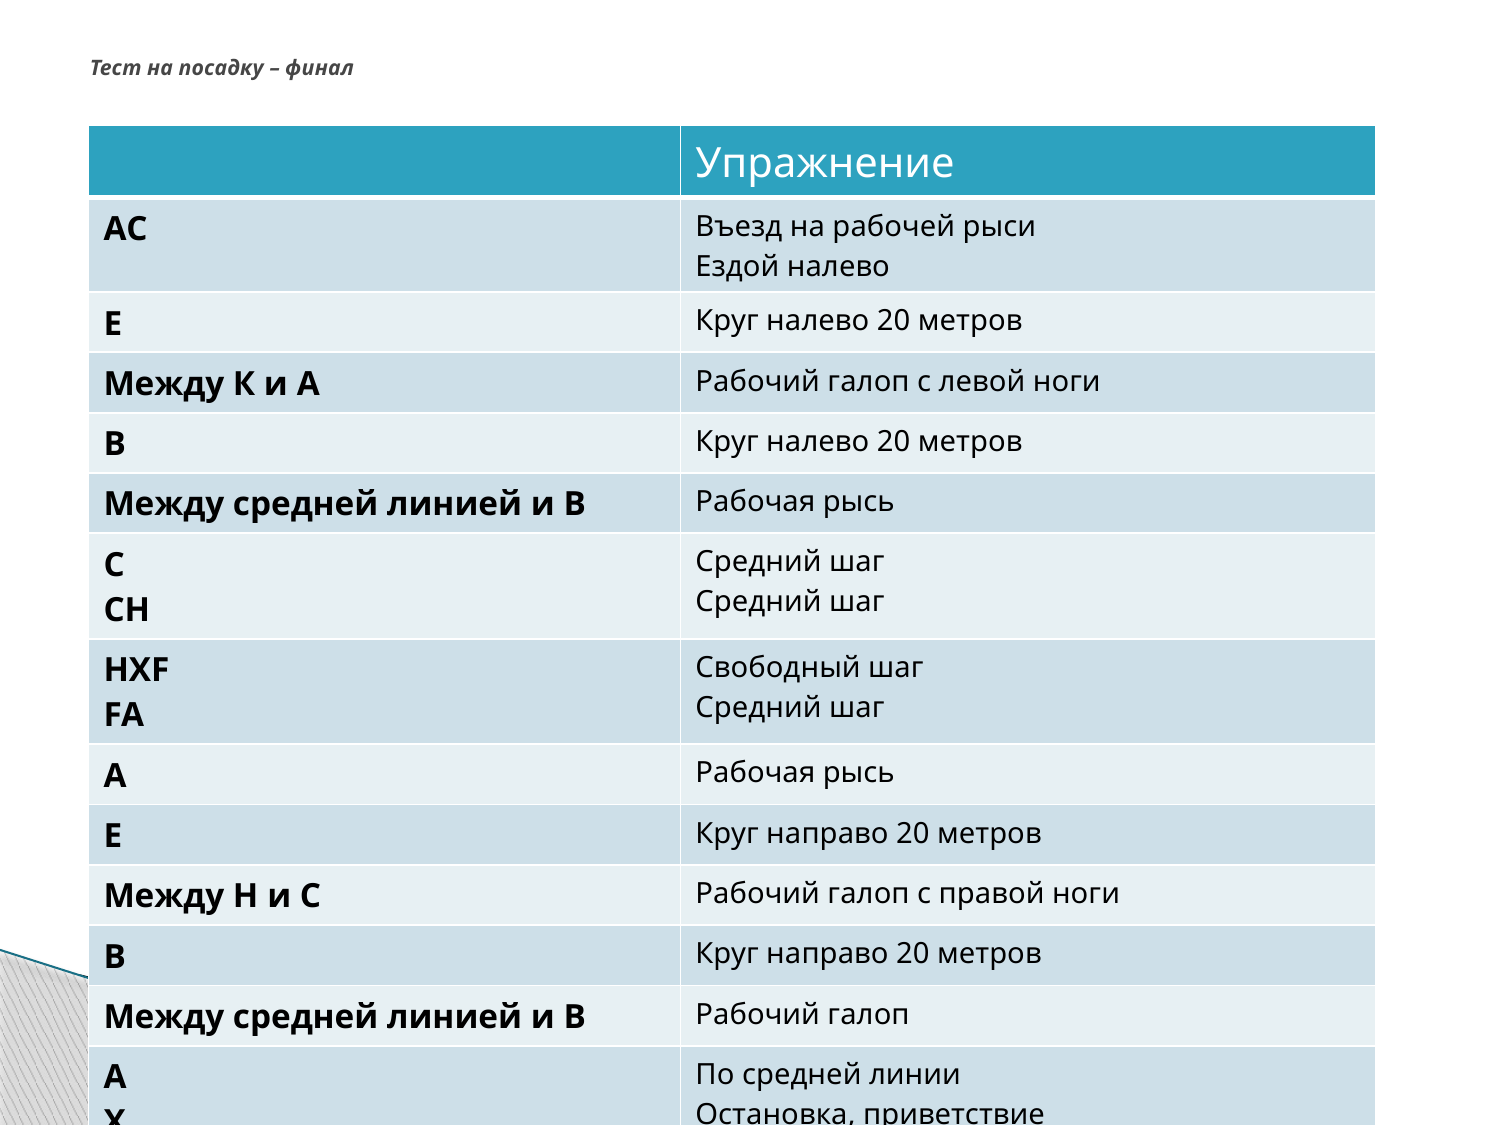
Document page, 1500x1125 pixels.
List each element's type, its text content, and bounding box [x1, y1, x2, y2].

table_cell Между средней линией и В [89, 986, 680, 1045]
table_cell А [89, 745, 680, 804]
table_cell Круг налево 20 метров [681, 293, 1375, 351]
table_cell Между Н и С [89, 866, 680, 924]
table_cell Свободный шаг Средний шаг [681, 640, 1375, 743]
table_cell С СН [89, 534, 680, 638]
table_cell Круг направо 20 метров [681, 926, 1375, 985]
table_cell Е [89, 293, 680, 351]
table_cell АС [89, 200, 680, 291]
table_cell Рабочий галоп [681, 986, 1375, 1045]
table_cell Рабочий галоп с правой ноги [681, 866, 1375, 924]
table_cell Между средней линией и В [89, 474, 680, 532]
table_cell Рабочая рысь [681, 474, 1375, 532]
table_cell Между К и А [89, 353, 680, 412]
table_header Упражнение [681, 126, 1375, 195]
table_cell Круг направо 20 метров [681, 805, 1375, 864]
title Тест на посадку – финал [75, 45, 1425, 90]
table_cell В [89, 414, 680, 472]
table_cell В [89, 926, 680, 985]
table_cell Рабочий галоп с левой ноги [681, 353, 1375, 412]
table_cell По средней линии Остановка, приветствие [681, 1047, 1375, 1125]
table_cell Рабочая рысь [681, 745, 1375, 804]
table_cell Въезд на рабочей рыси Ездой налево [681, 200, 1375, 291]
table_cell HXF FA [89, 640, 680, 743]
table_cell Средний шаг Средний шаг [681, 534, 1375, 638]
table_cell Е [89, 805, 680, 864]
table_cell Круг налево 20 метров [681, 414, 1375, 472]
table_cell А Х [89, 1047, 680, 1125]
table_header [89, 126, 680, 195]
